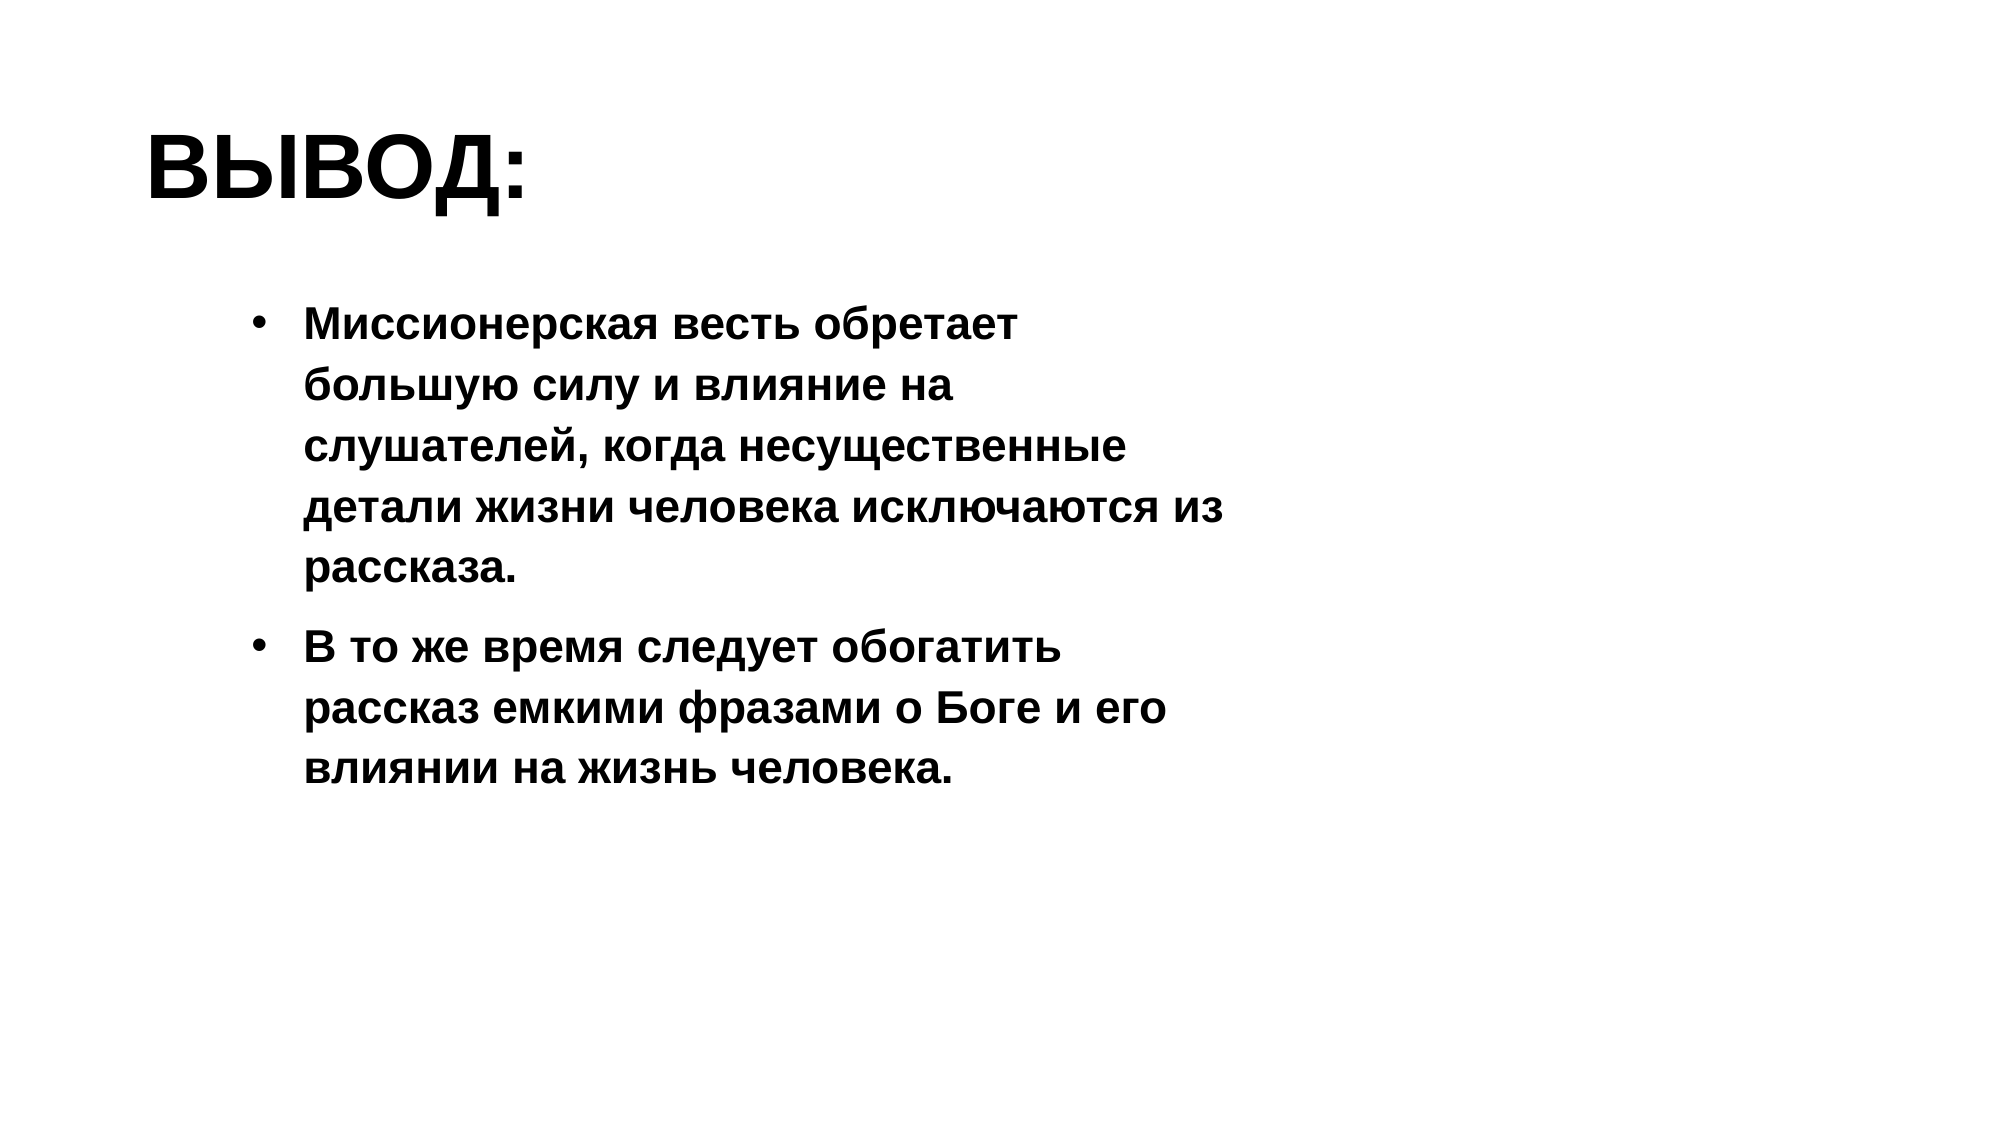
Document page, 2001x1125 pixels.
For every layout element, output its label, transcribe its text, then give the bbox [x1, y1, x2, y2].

list Миссионерская весть обретает большую силу и влияние на слушателей, когда несущественные детали жизни человека исключаются из рассказа. В то же время следует обогатить рассказ емкими фразами о Боге и его влиянии на жизнь человека. [243, 276, 1249, 801]
title ВЫВОД: [137, 59, 1864, 278]
